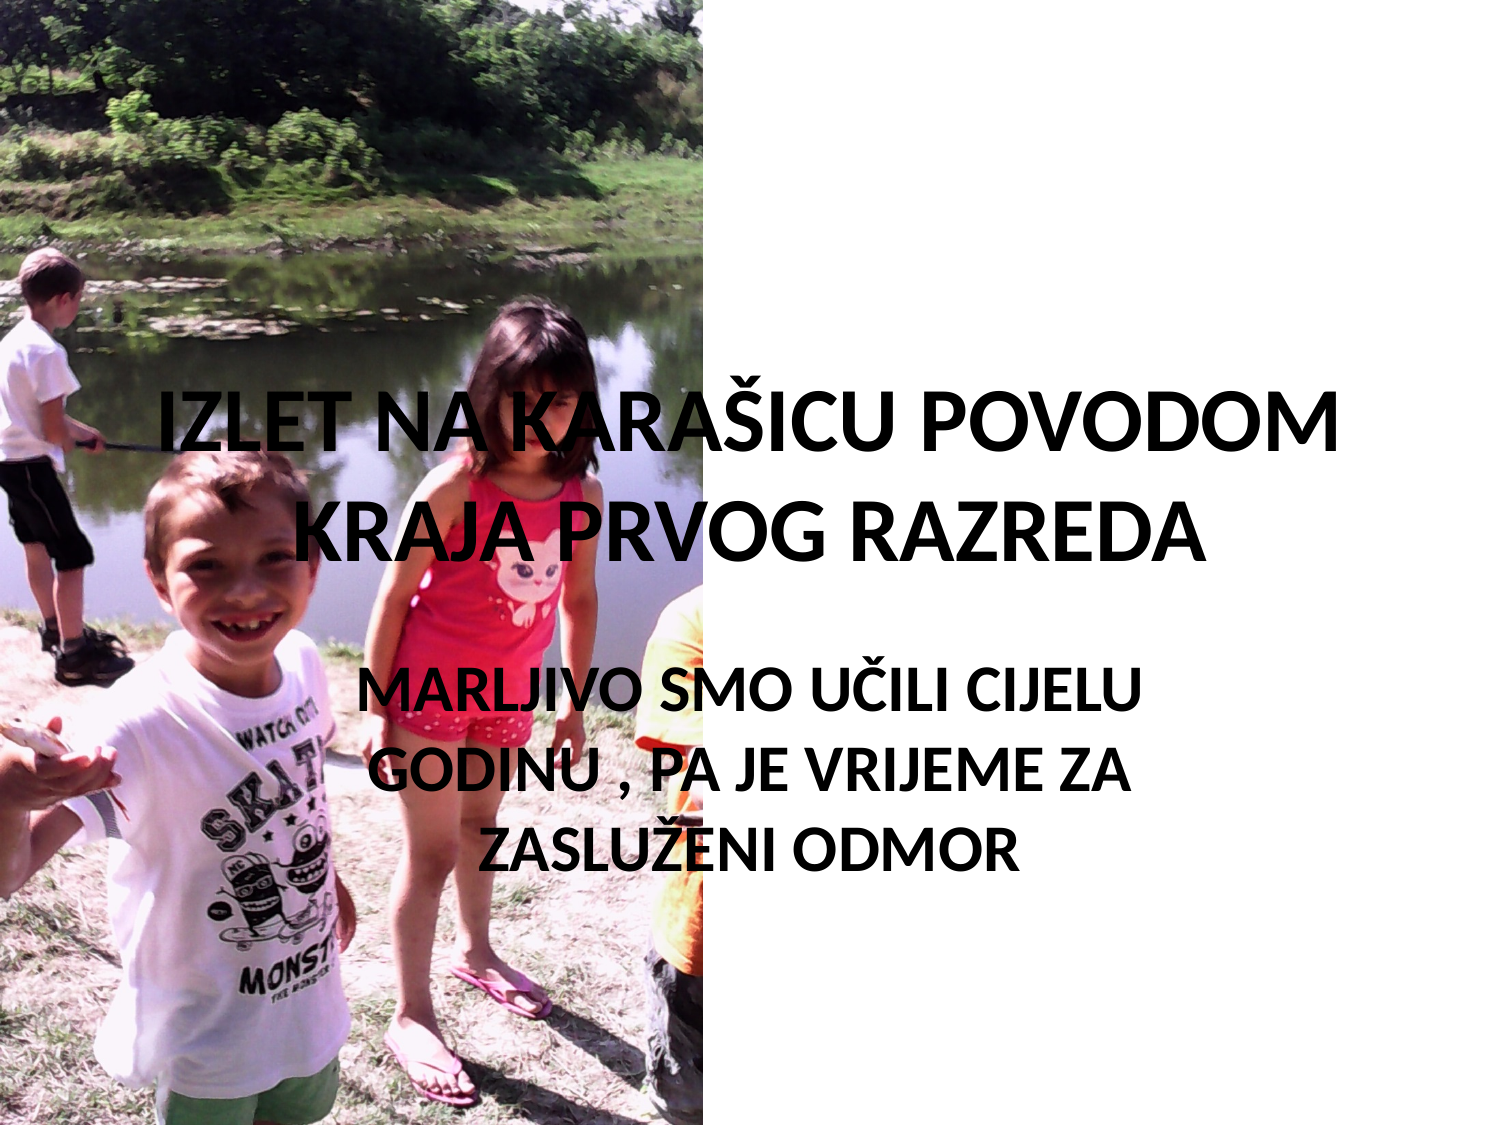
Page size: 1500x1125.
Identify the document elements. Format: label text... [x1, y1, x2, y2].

title IZLET NA KARAŠICU POVODOM KRAJA PRVOG RAZREDA [708, 349, 1388, 591]
subtitle MARLJIVO SMO UČILI CIJELU GODINU , PA JE VRIJEME ZA ZASLUŽENI ODMOR [708, 637, 1275, 925]
picture [0, 0, 703, 1125]
